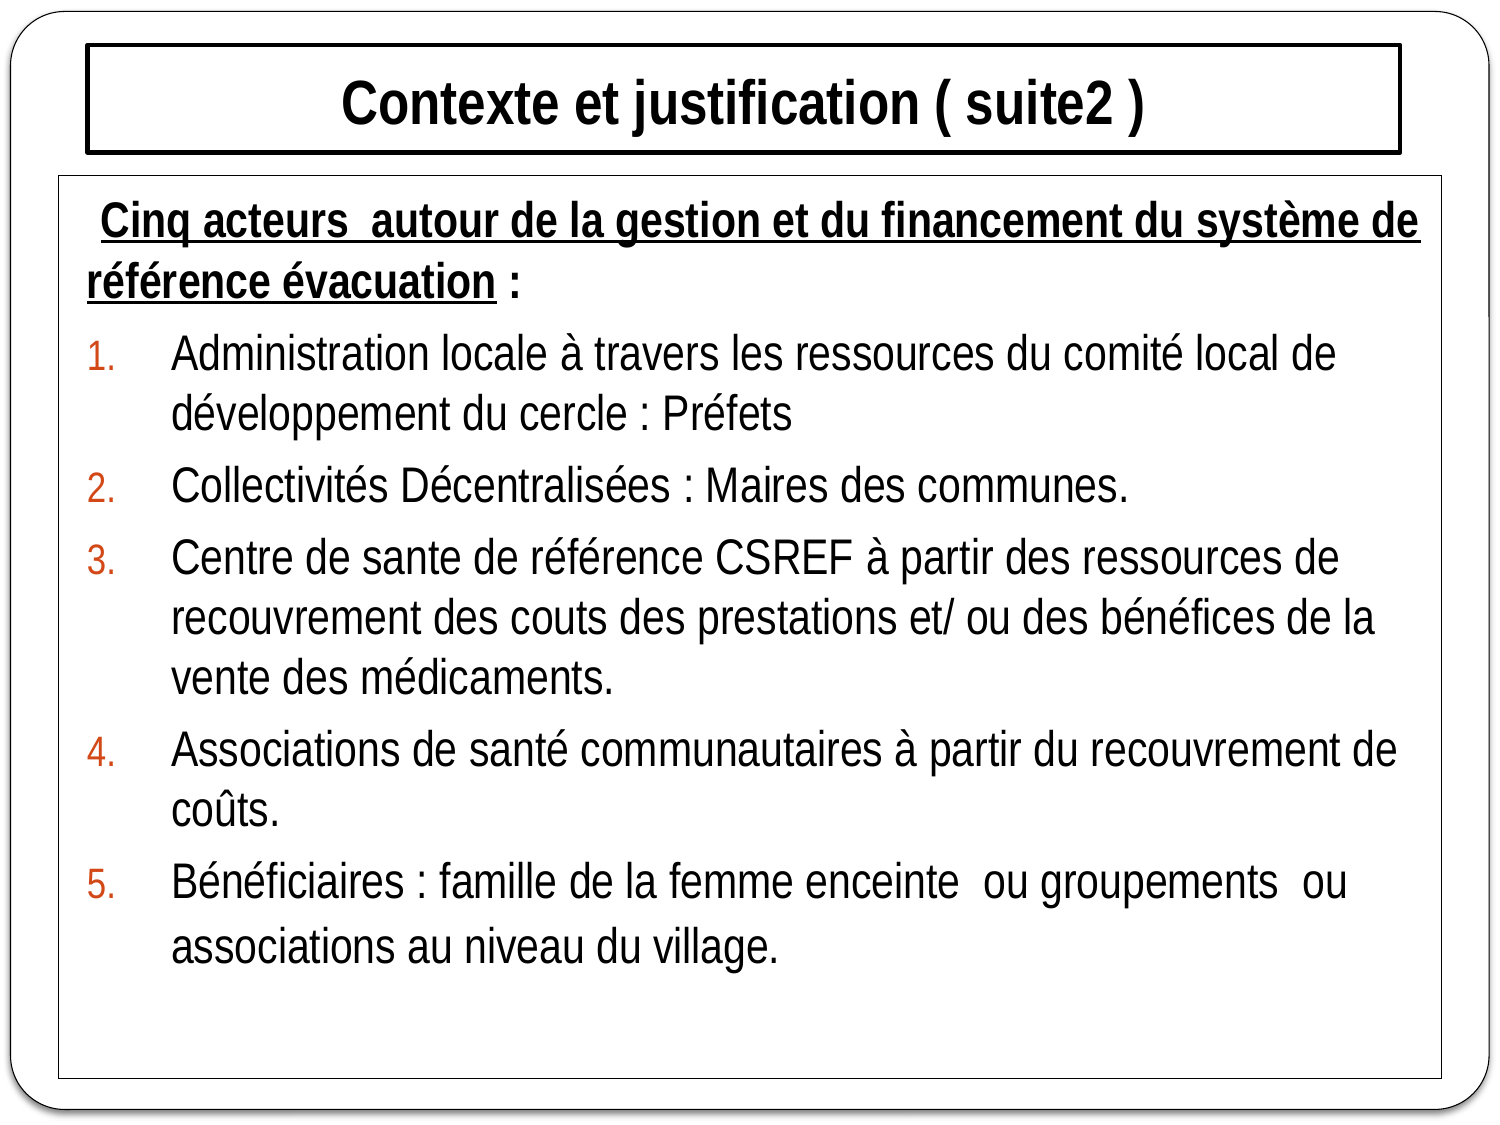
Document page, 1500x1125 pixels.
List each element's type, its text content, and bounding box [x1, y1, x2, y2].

list Cinq acteurs autour de la gestion et du financement du système de référence évacuation : Administration locale à travers les ressources du comité local de développement du cercle : Préfets Collectivités Décentralisées : Maires des communes. Centre de sante de référence CSREF à partir des ressources de recouvrement des couts des prestations et/ ou des bénéfices de la vente des médicaments. Associations de santé communautaires à partir du recouvrement de coûts. Bénéficiaires : famille de la femme enceinte ou groupements ou associations au niveau du village. [58, 175, 1442, 1079]
title Contexte et justification ( suite2 ) [87, 45, 1400, 153]
